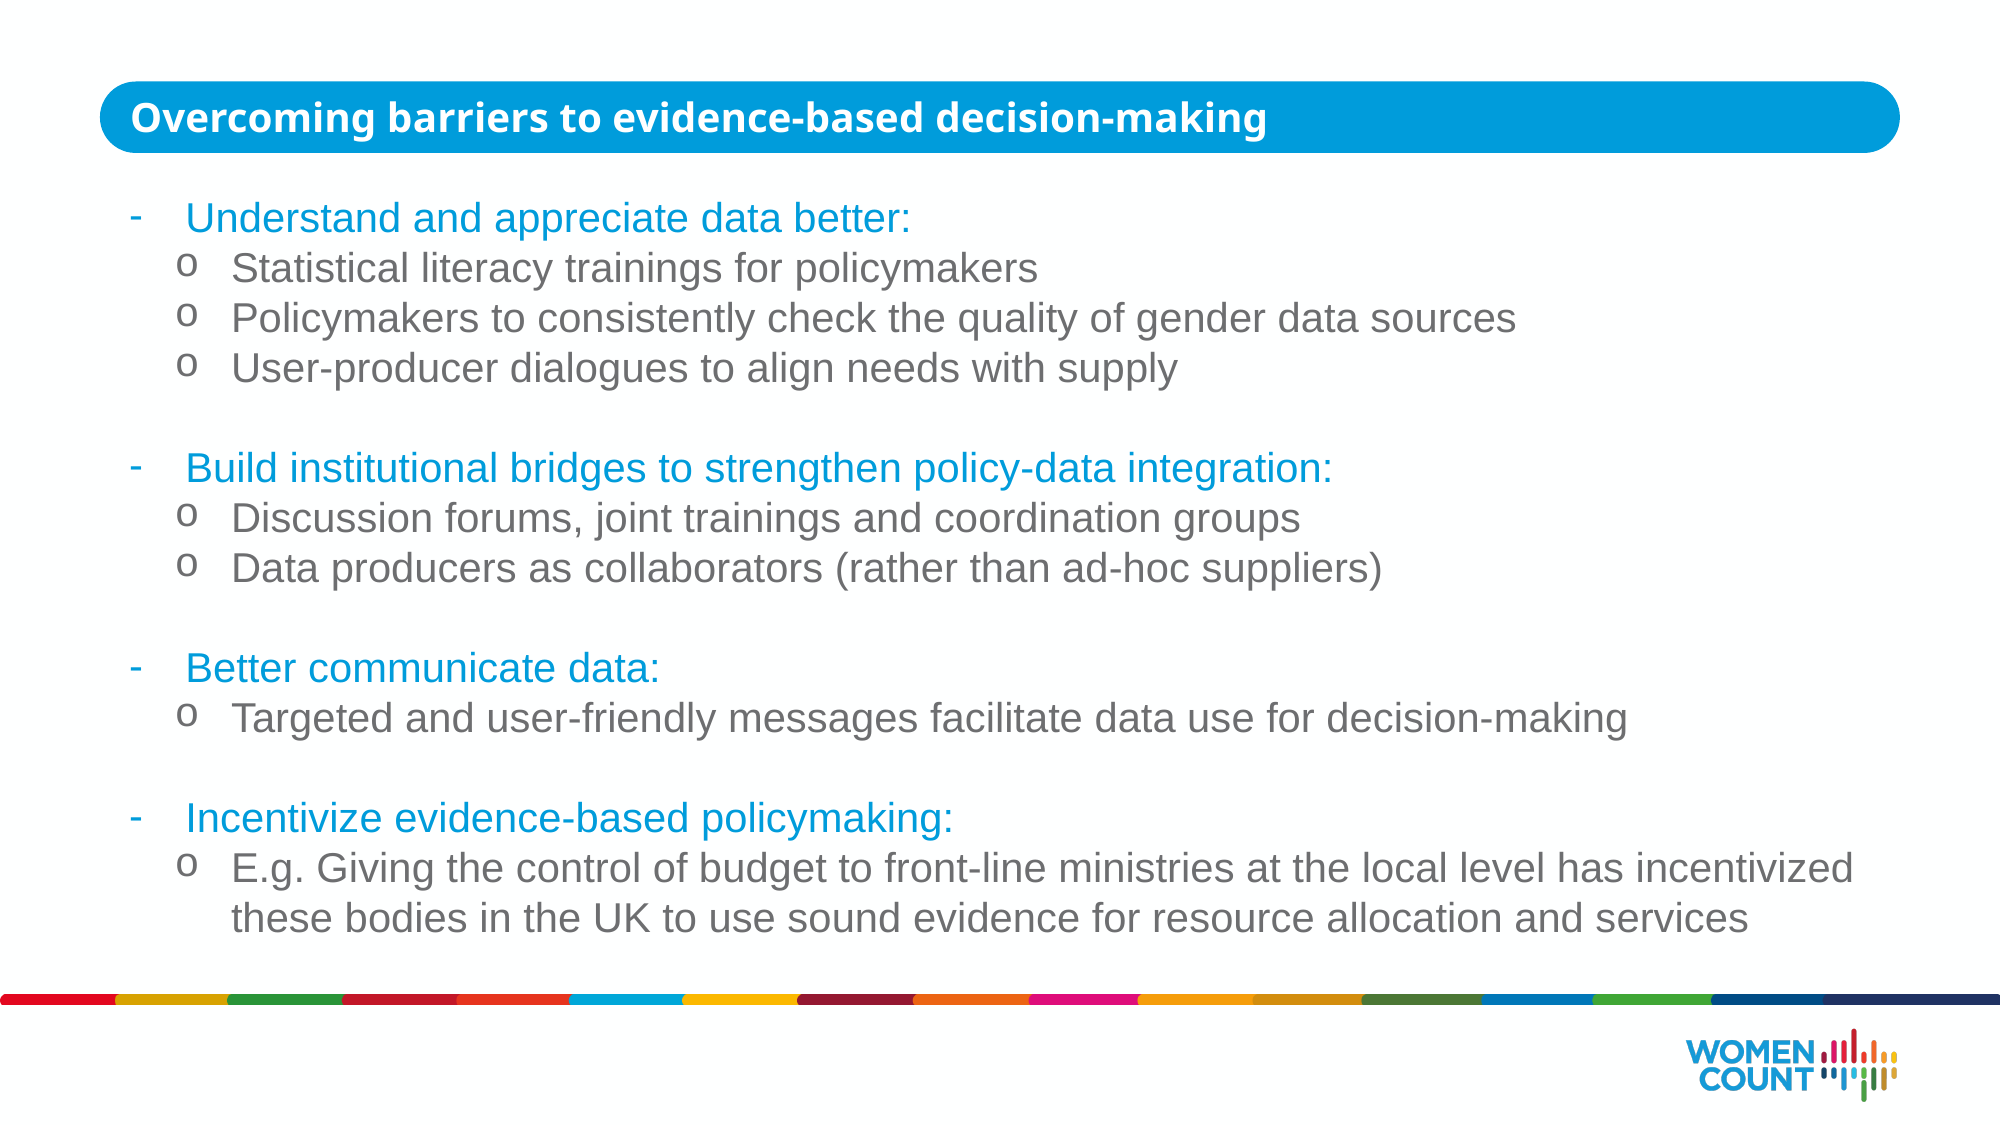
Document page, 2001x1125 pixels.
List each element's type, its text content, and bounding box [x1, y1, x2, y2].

list Overcoming barriers to evidence-based decision-making [130, 92, 1872, 191]
list Understand and appreciate data better: Statistical literacy trainings for policymakers Policymakers to consistently check the quality of gender data sources User-producer dialogues to align needs with supply Build institutional bridges to strengthen policy-data integration: Discussion forums, joint trainings and coordination groups Data producers as collaborators (rather than ad-hoc suppliers) Better communicate data: Targeted and user-friendly messages facilitate data use for decision-making Incentivize evidence-based policymaking: E.g. Giving the control of budget to front-line ministries at the local level has incentivized these bodies in the UK to use sound evidence for resource allocation and services [129, 190, 1871, 1049]
